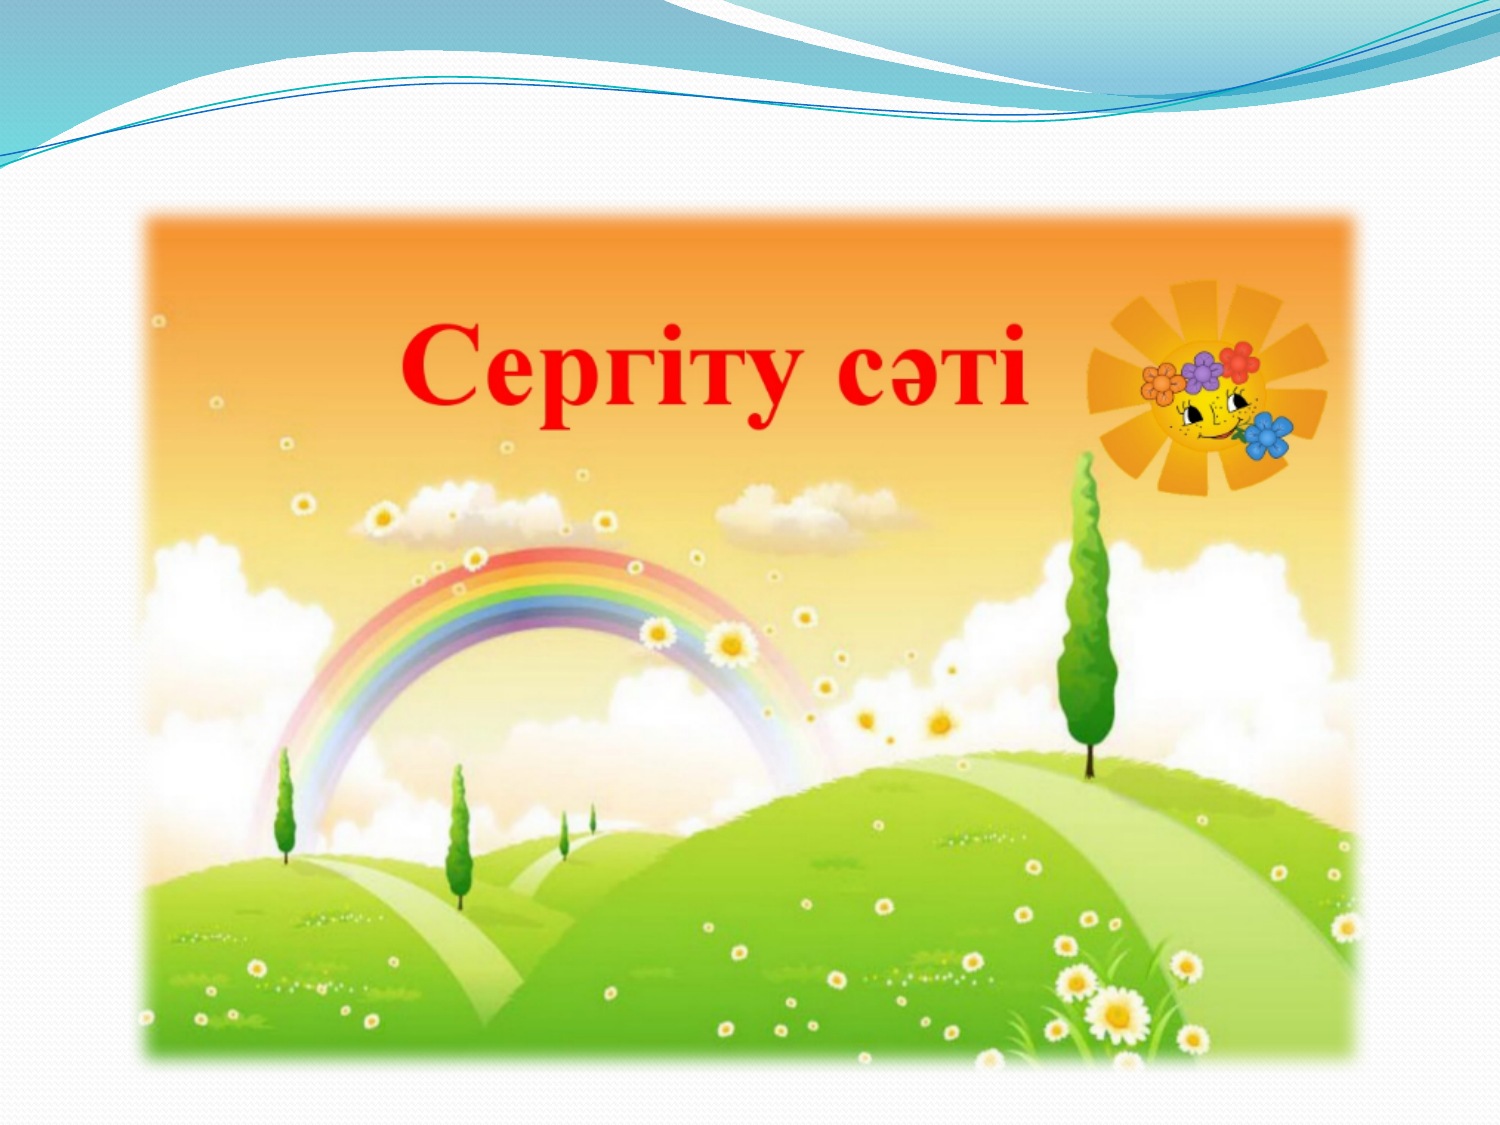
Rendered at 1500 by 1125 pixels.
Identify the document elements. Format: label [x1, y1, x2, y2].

list [128, 198, 1372, 1078]
